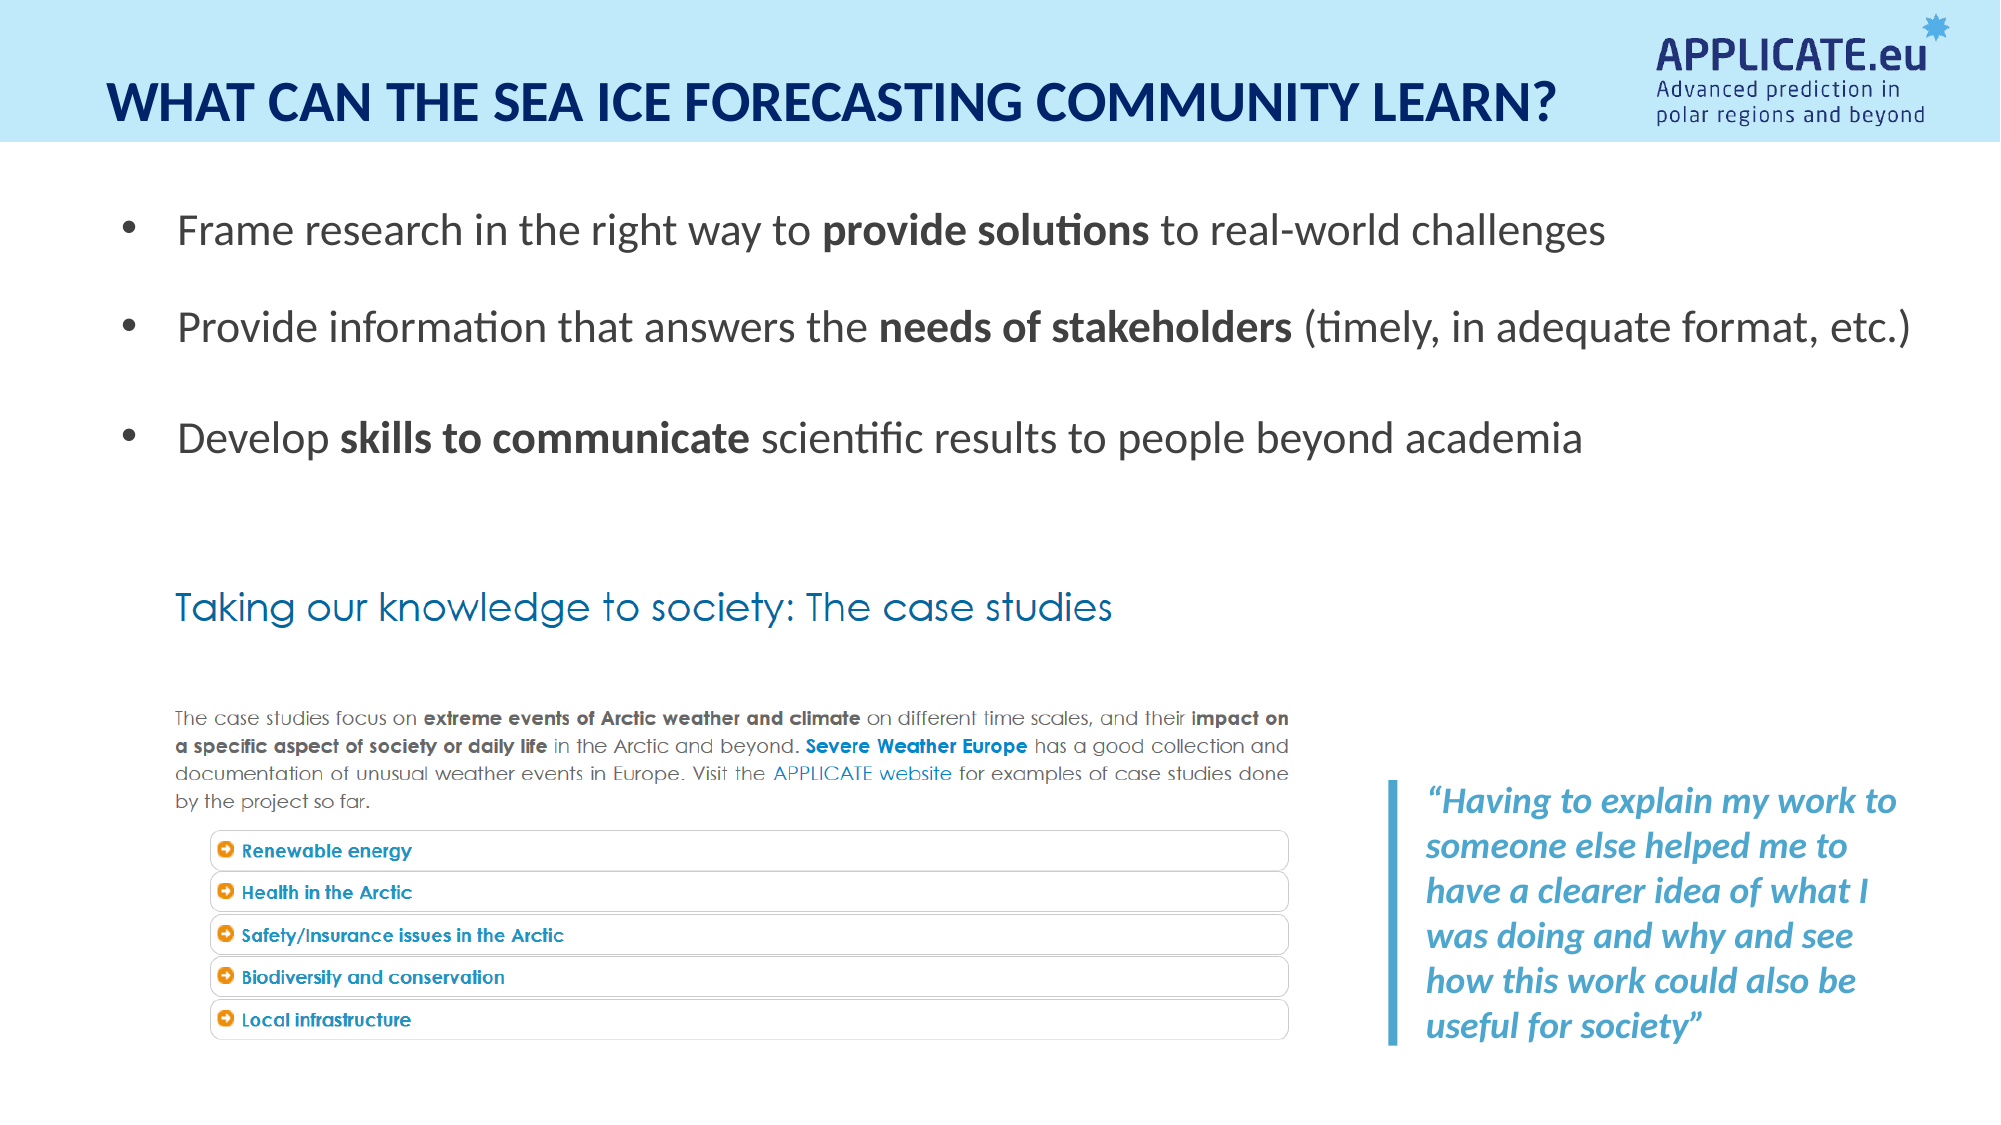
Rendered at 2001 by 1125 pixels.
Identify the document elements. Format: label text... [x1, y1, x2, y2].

text_box Provide information that answers the needs of stakeholders (timely, in adequate format, etc.) [106, 289, 1957, 360]
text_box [157, 548, 1921, 1057]
text_box [0, 0, 2000, 143]
picture [1624, 5, 1957, 154]
text_box WHAT CAN THE SEA ICE FORECASTING COMMUNITY LEARN? [106, 70, 1582, 148]
text_box Frame research in the right way to provide solutions to real-world challenges [106, 191, 1647, 262]
text_box Develop skills to communicate scientific results to people beyond academia [106, 400, 1957, 525]
